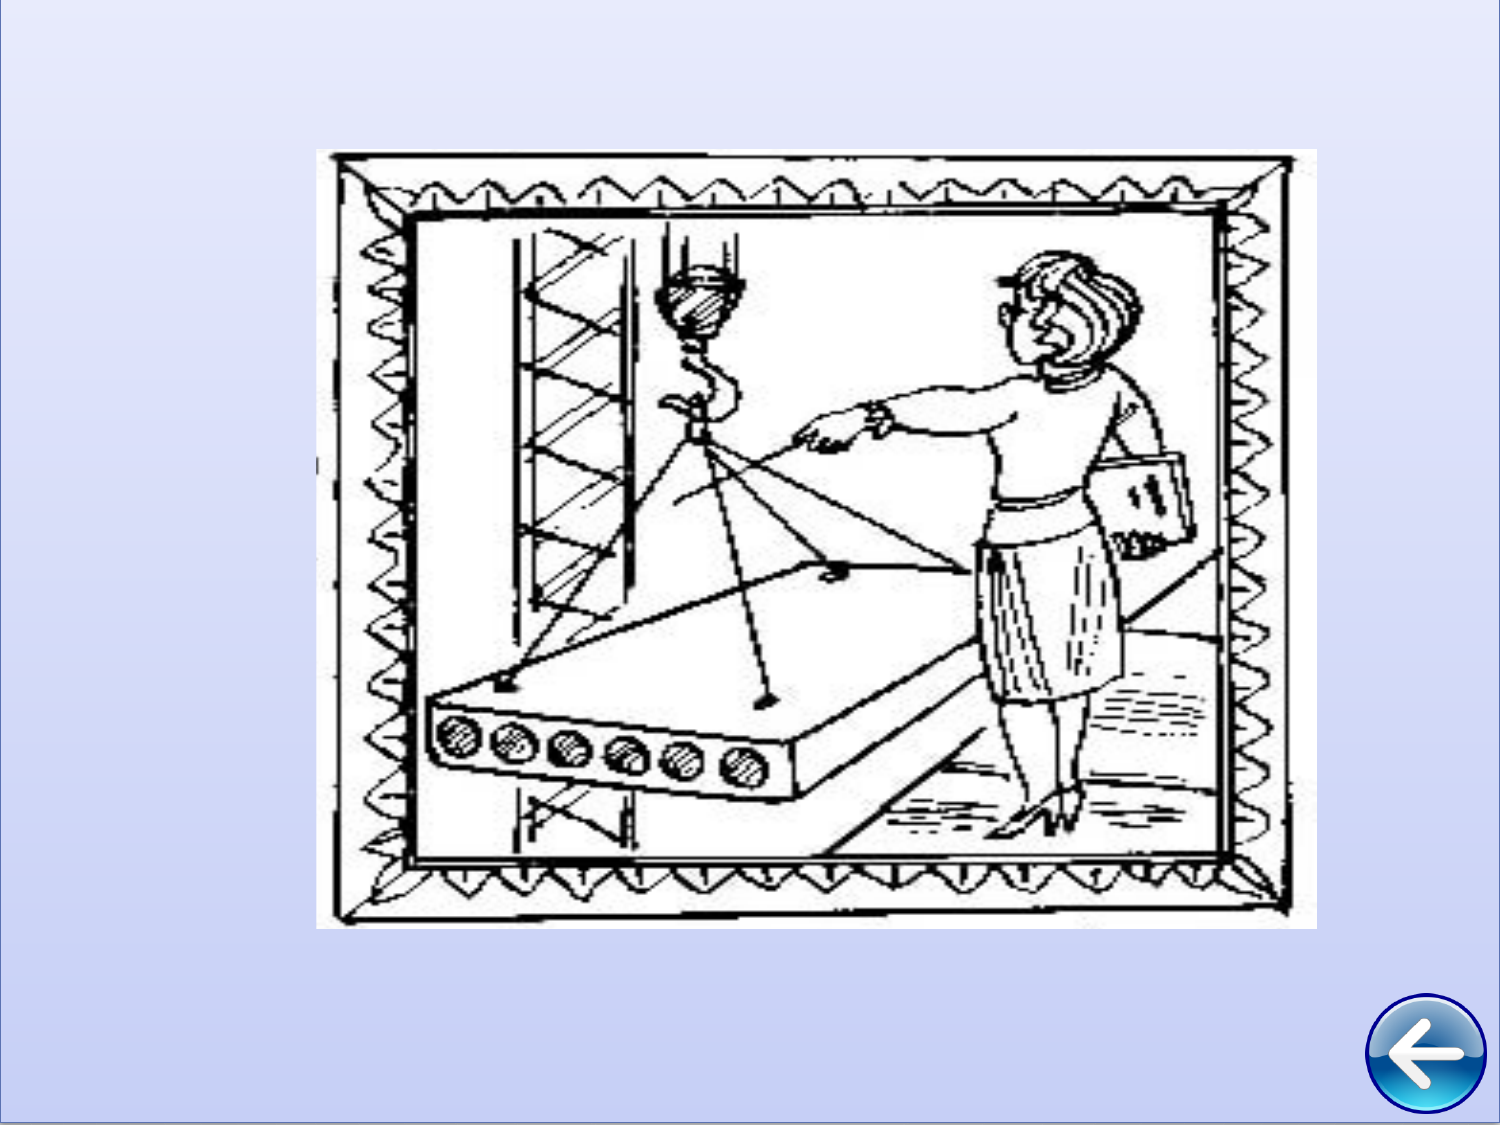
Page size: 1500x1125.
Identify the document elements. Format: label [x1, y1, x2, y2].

text_box [0, 0, 1500, 1123]
picture [25, 20, 1487, 1115]
